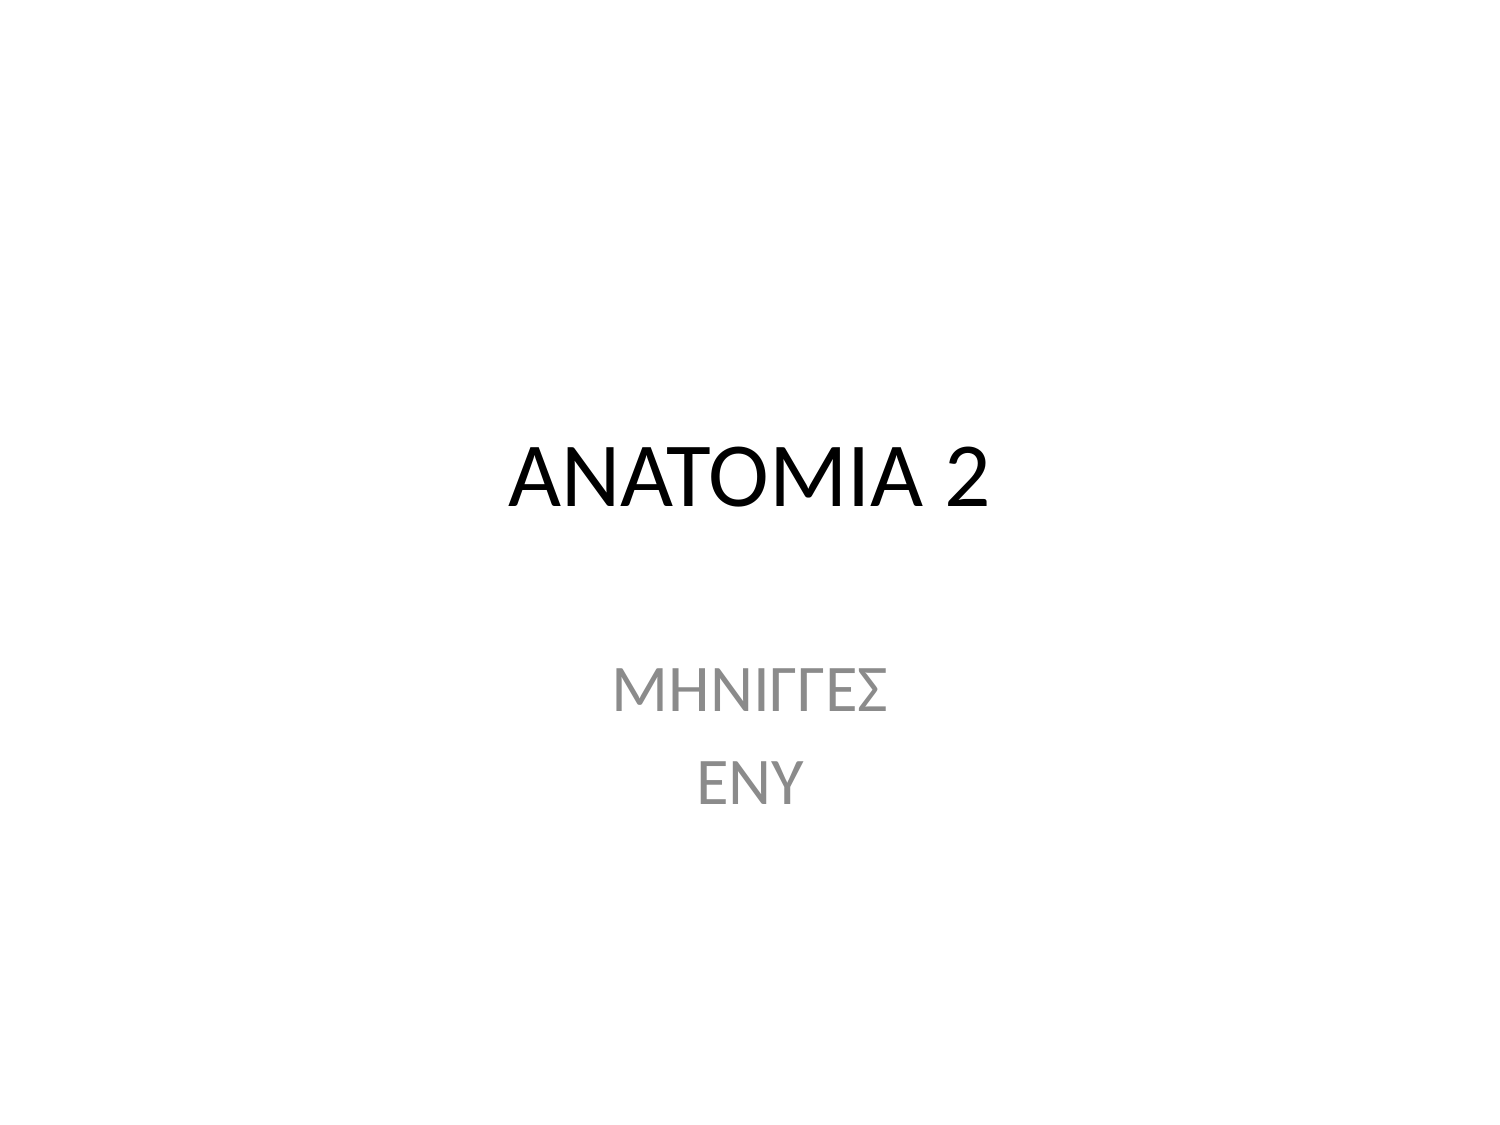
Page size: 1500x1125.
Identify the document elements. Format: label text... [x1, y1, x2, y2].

title ANATOMIA 2 [112, 349, 1388, 591]
subtitle ΜΗΝΙΓΓΕΣ ΕΝΥ [225, 637, 1275, 925]
